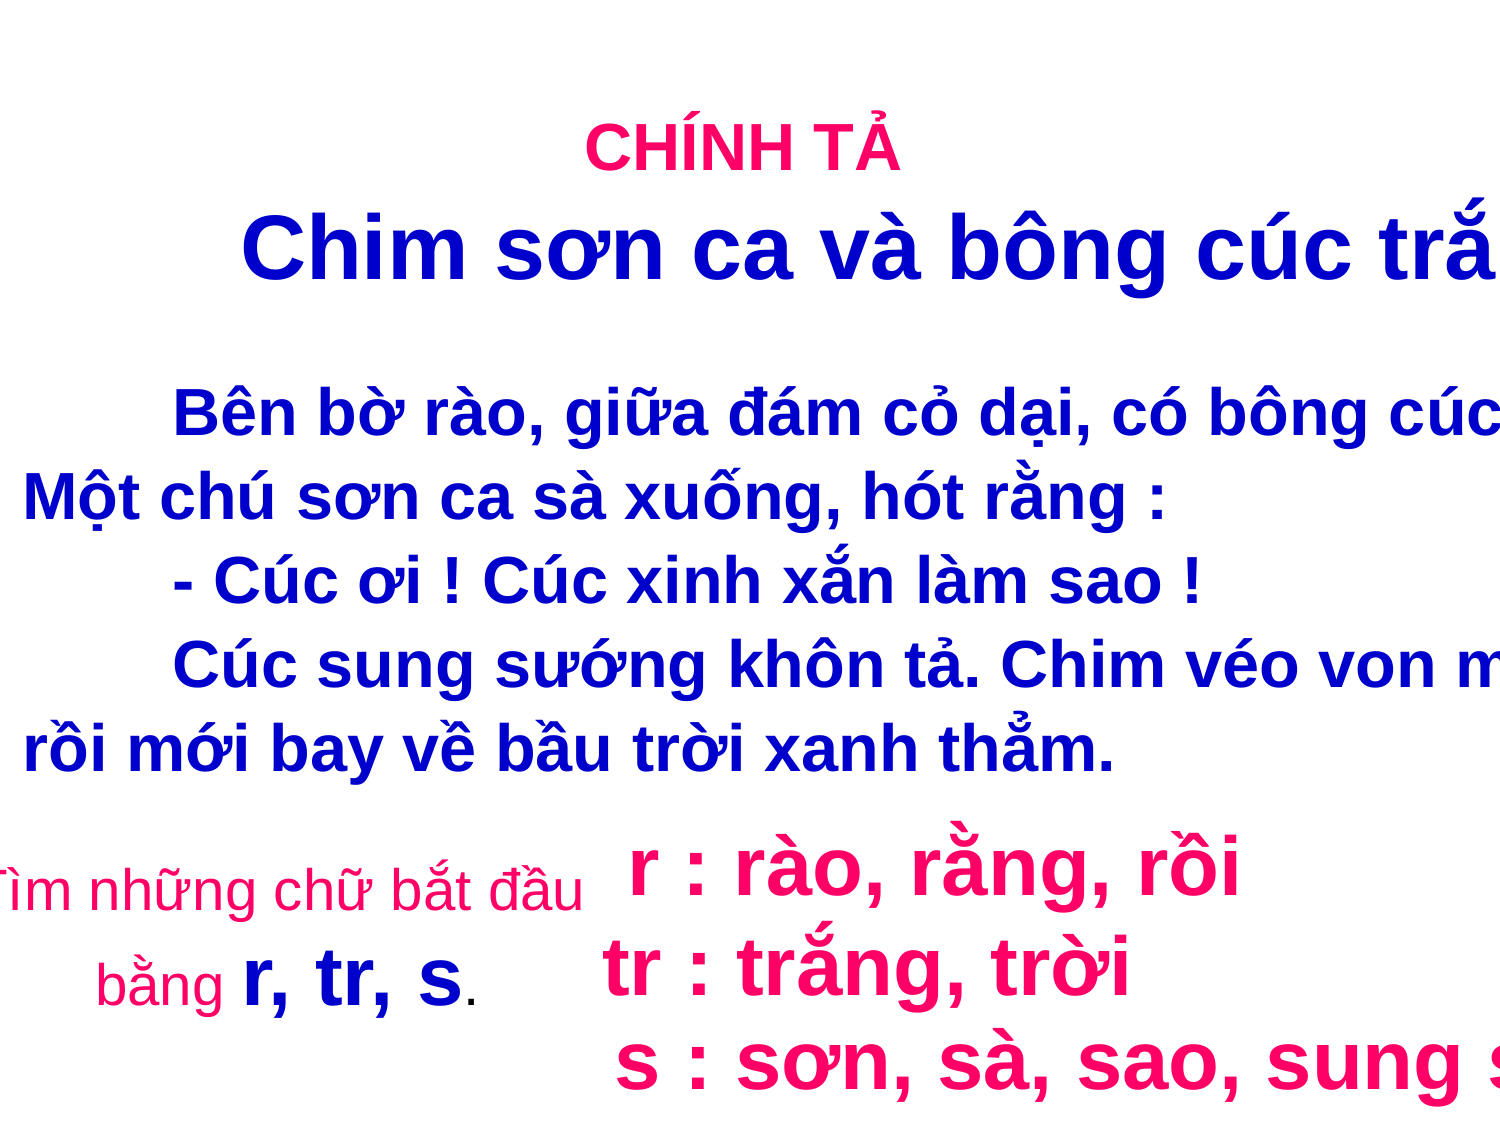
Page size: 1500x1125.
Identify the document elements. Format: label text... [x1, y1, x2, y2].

text_box CHÍNH TẢ [487, 99, 1000, 188]
text_box r : rào, rằng, rồi [612, 812, 1288, 913]
text_box Tìm những chữ bắt đầu bằng r, tr, s. [12, 849, 563, 1025]
text_box Chim sơn ca và bông cúc trắng [399, 197, 1450, 288]
text_box tr : trắng, trời [587, 900, 1263, 1025]
text_box Bên bờ rào, giữa đám cỏ dại, có bông cúc trắng. Một chú sơn ca sà xuống, hót rằng : - Cúc ơi ! Cúc xinh xắn làm sao ! Cúc sung sướng khôn tả. Chim véo von mãi rồi mới bay về bầu trời xanh thẳm. [7, 337, 1480, 813]
text_box s : sơn, sà, sao, sung sướng [599, 1012, 1275, 1100]
